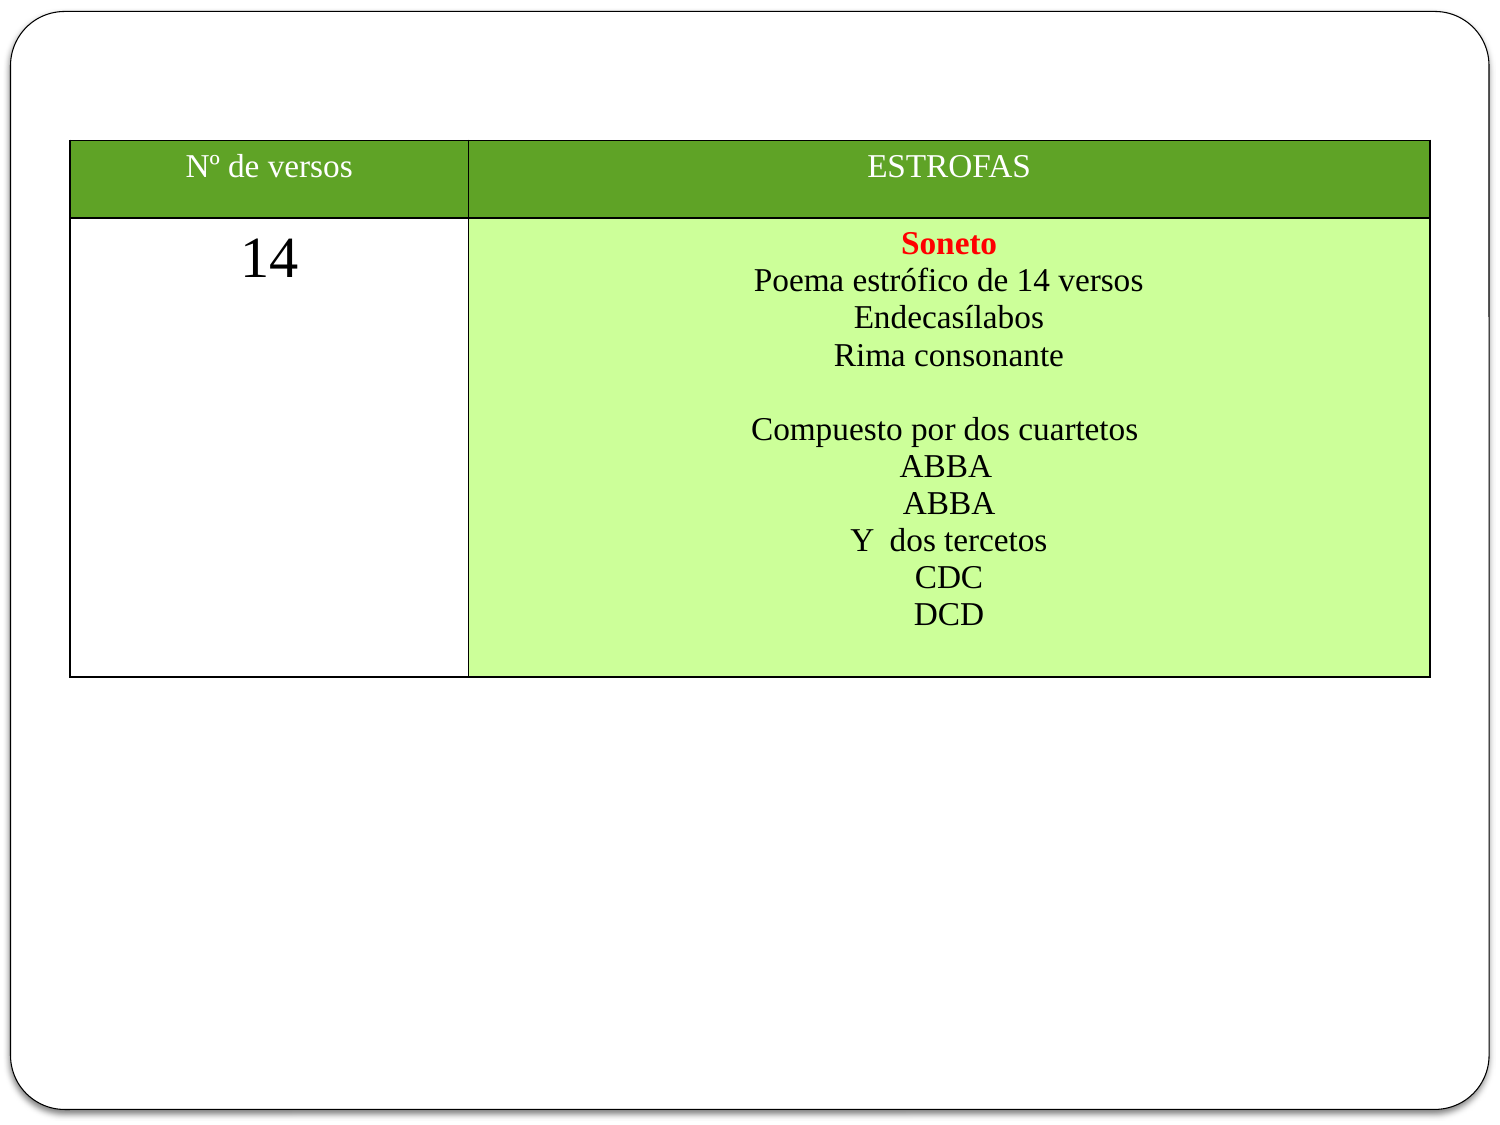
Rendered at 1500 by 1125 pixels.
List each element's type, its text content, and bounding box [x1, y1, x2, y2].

table_header Nº de versos [71, 141, 468, 217]
table_cell 14 [71, 219, 468, 676]
table_cell Soneto Poema estrófico de 14 versos Endecasílabos Rima consonante Compuesto por dos cuartetos ABBA ABBA Y dos tercetos CDC DCD [469, 219, 1429, 676]
table_header ESTROFAS [469, 141, 1429, 217]
